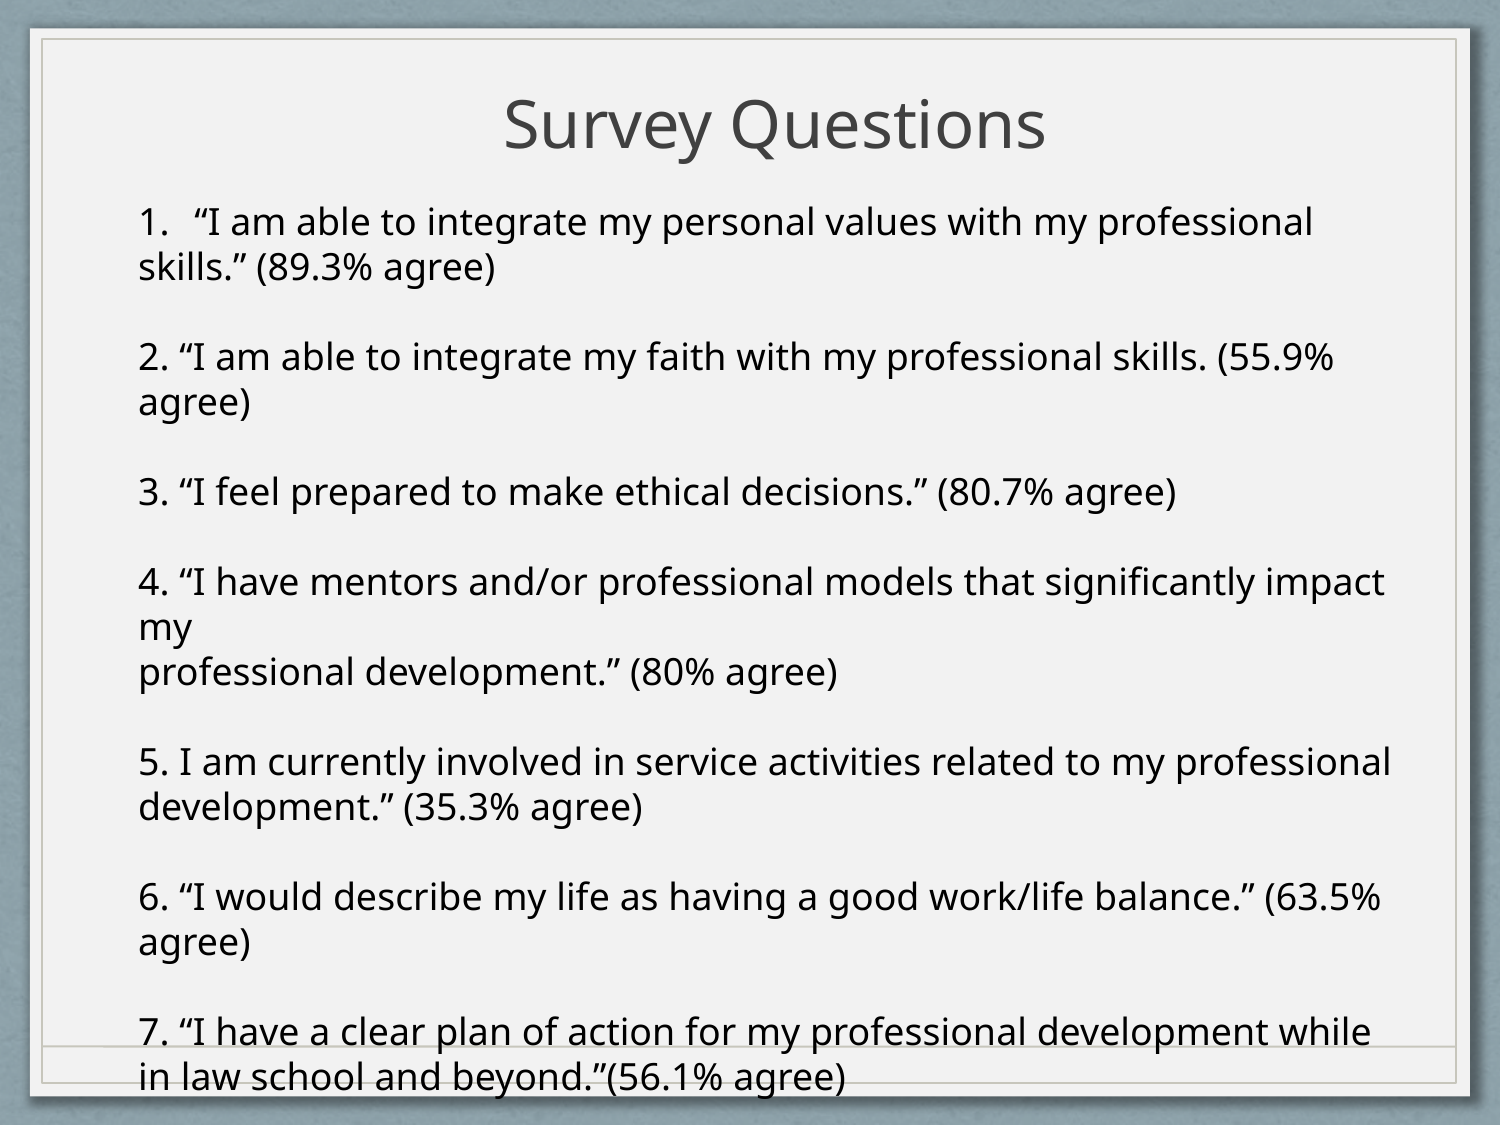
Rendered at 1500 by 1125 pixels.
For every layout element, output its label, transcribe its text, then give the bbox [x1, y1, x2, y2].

text_box “I am able to integrate my personal values with my professional skills.” (89.3% agree) 2. “I am able to integrate my faith with my professional skills. (55.9% agree) 3. “I feel prepared to make ethical decisions.” (80.7% agree) 4. “I have mentors and/or professional models that significantly impact my professional development.” (80% agree) 5. I am currently involved in service activities related to my professional development.” (35.3% agree) 6. “I would describe my life as having a good work/life balance.” (63.5% agree) 7. “I have a clear plan of action for my professional development while in law school and beyond.”(56.1% agree) [123, 190, 1410, 1125]
title Survey Questions [173, 24, 1379, 190]
